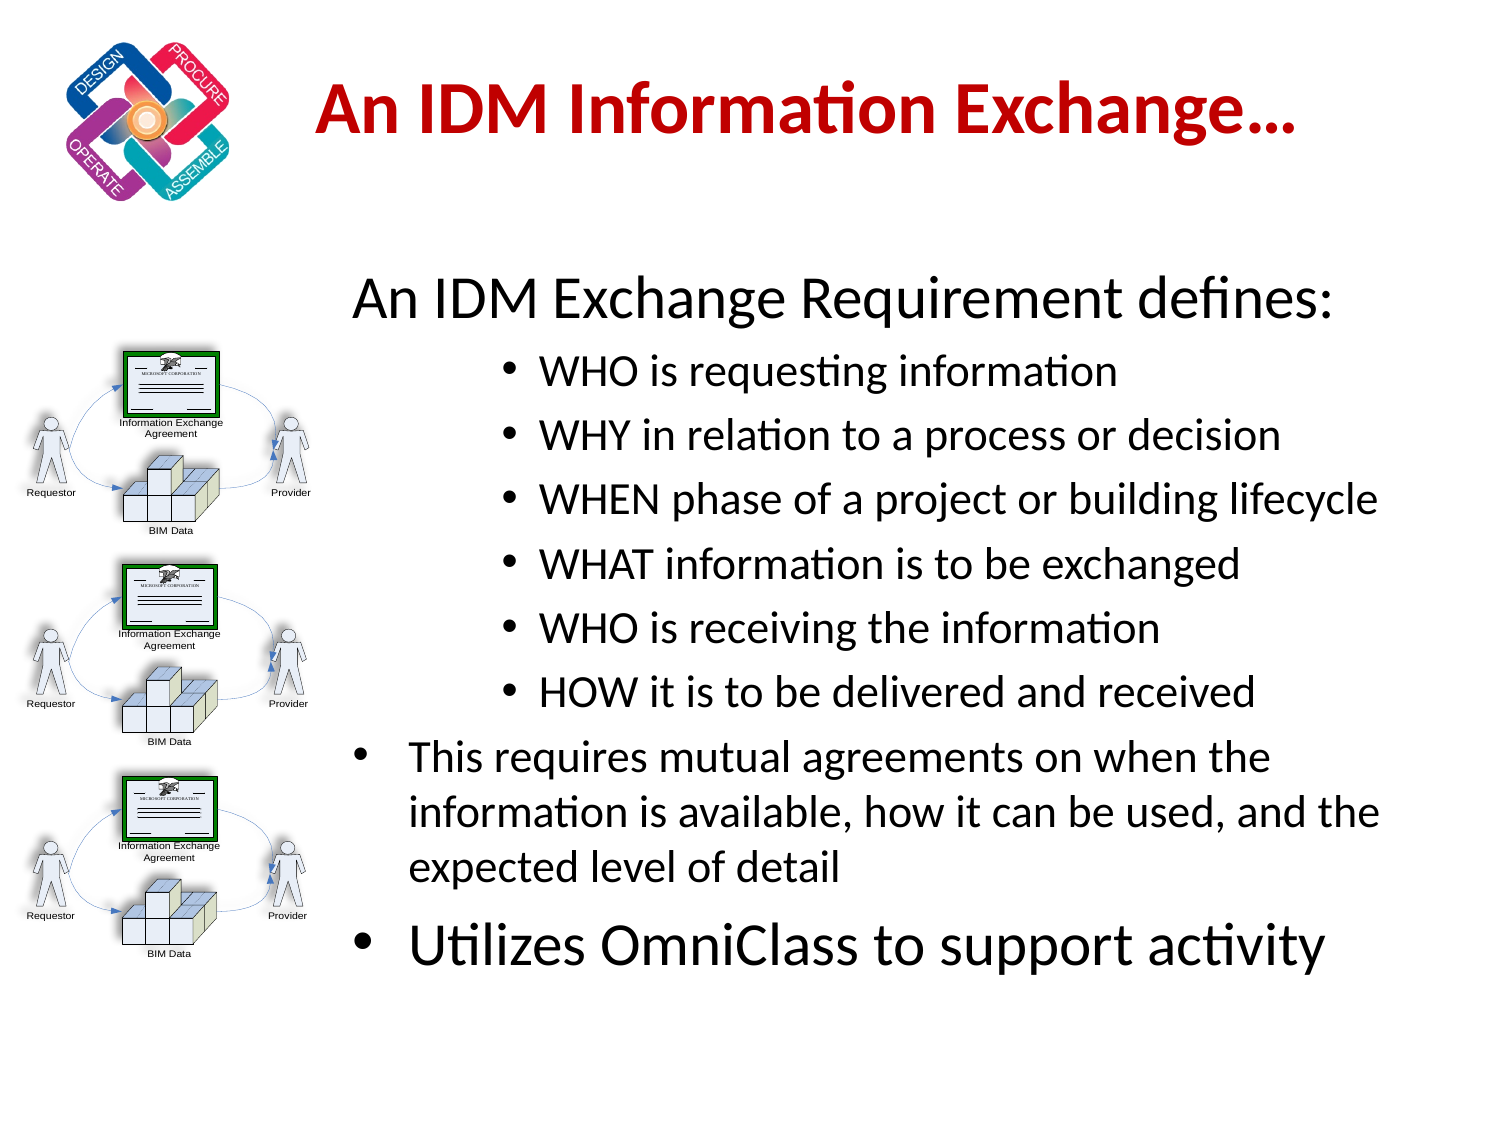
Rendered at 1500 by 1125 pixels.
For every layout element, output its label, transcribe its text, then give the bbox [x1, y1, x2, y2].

title An IDM Information Exchange… [300, 50, 1450, 238]
picture [24, 774, 309, 962]
list An IDM Exchange Requirement defines: WHO is requesting information WHY in relation to a process or decision WHEN phase of a project or building lifecycle WHAT information is to be exchanged WHO is receiving the information HOW it is to be delivered and received This requires mutual agreements on when the information is available, how it can be used, and the expected level of detail Utilizes OmniClass to support activity [337, 249, 1500, 993]
picture [24, 562, 310, 750]
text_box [62, 24, 231, 238]
picture [24, 349, 313, 540]
